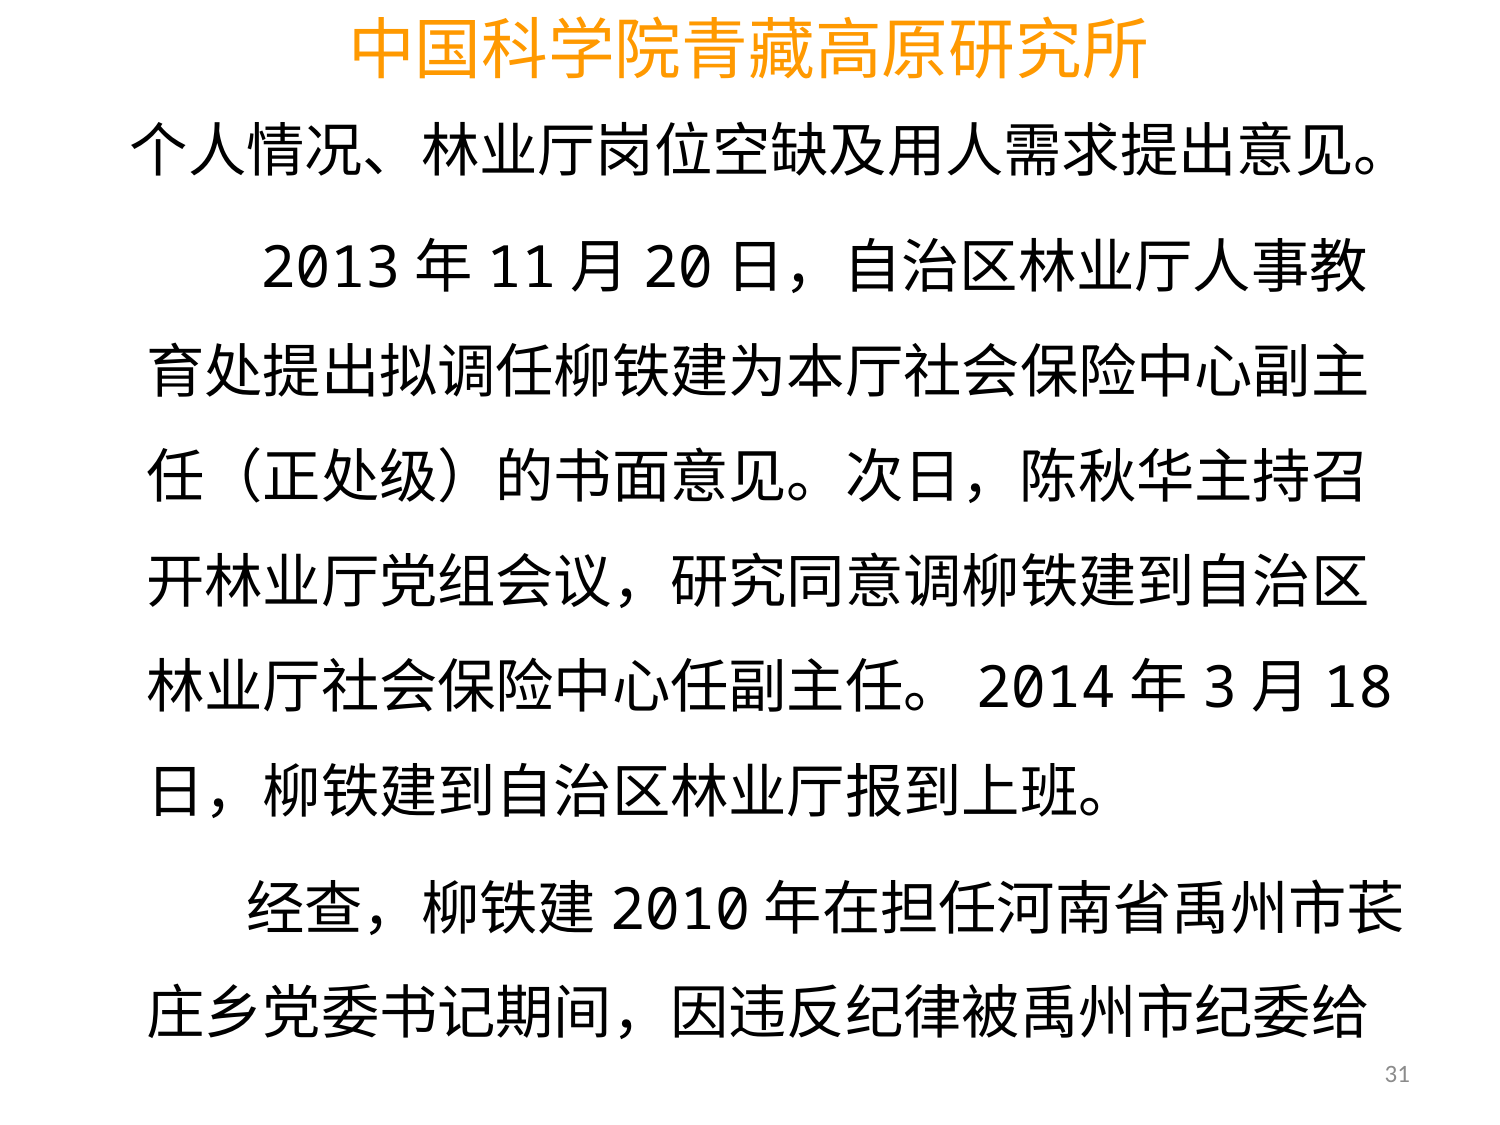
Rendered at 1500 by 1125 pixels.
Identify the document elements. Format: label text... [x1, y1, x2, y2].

list 个人情况、林业厅岗位空缺及用人需求提出意见。 2013年11月20日，自治区林业厅人事教育处提出拟调任柳铁建为本厅社会保险中心副主任（正处级）的书面意见。次日，陈秋华主持召开林业厅党组会议，研究同意调柳铁建到自治区林业厅社会保险中心任副主任。2014年3月18日，柳铁建到自治区林业厅报到上班。 经查，柳铁建2010年在担任河南省禹州市苌庄乡党委书记期间，因违反纪律被禹州市纪委给 [75, 70, 1425, 1125]
slide_number 31 [1074, 1042, 1425, 1103]
